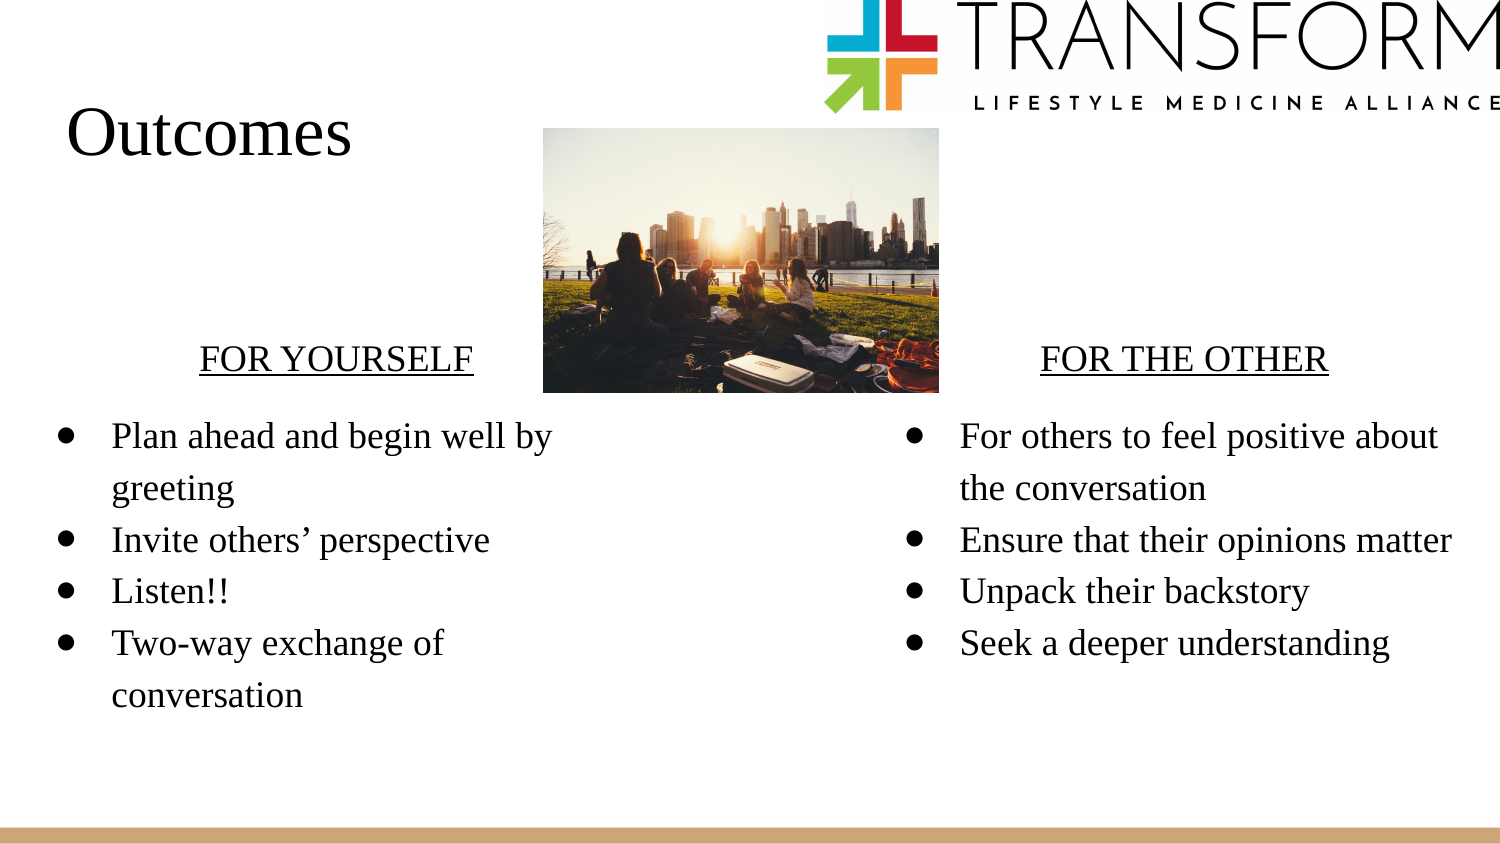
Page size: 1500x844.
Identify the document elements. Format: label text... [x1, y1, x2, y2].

picture [543, 128, 939, 393]
title Outcomes [51, 51, 1449, 189]
picture [824, 0, 1500, 114]
text_box FOR THE OTHER For others to feel positive about the conversation Ensure that their opinions matter Unpack their backstory Seek a deeper understanding [869, 312, 1500, 678]
list FOR YOURSELF Plan ahead and begin well by greeting Invite others’ perspective Listen!! Two-way exchange of conversation [21, 312, 652, 795]
